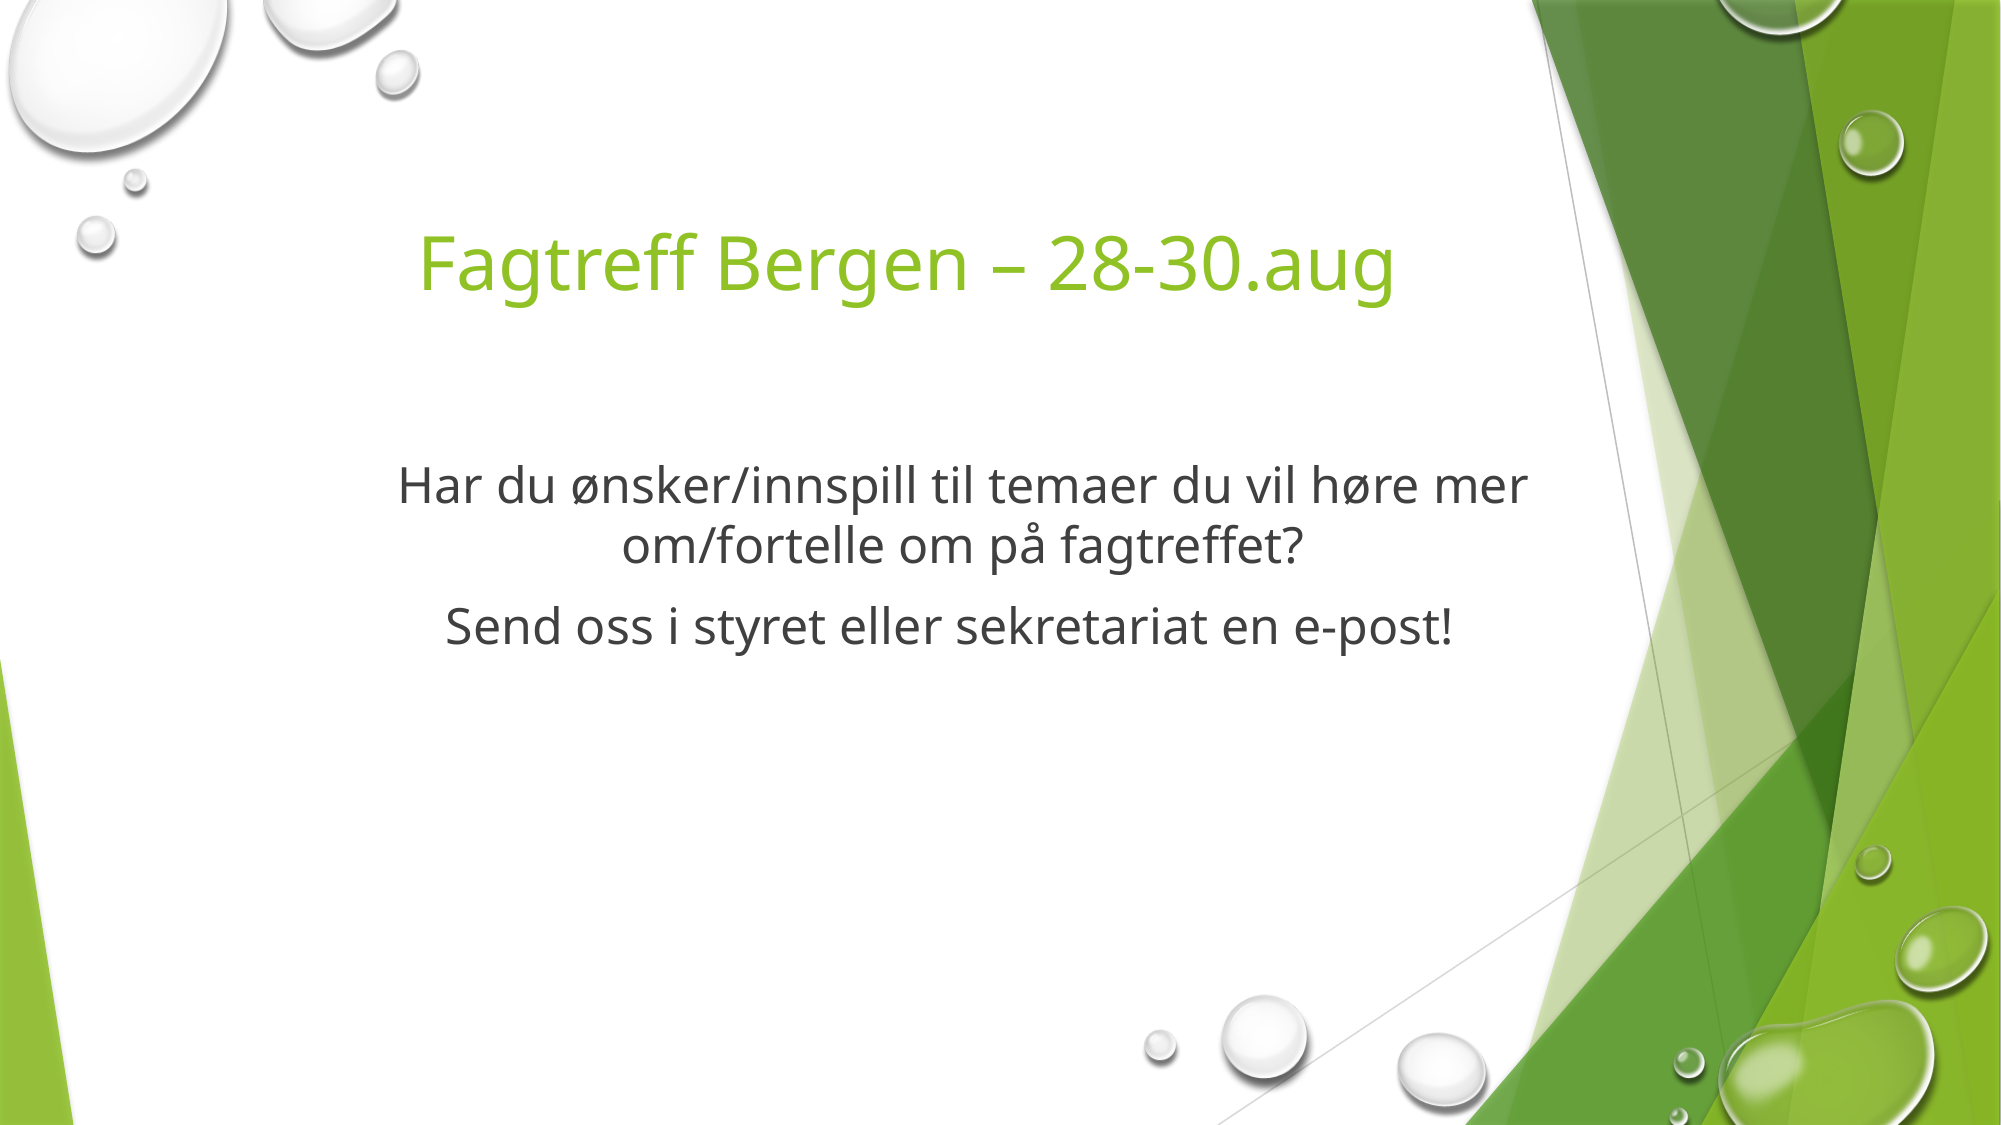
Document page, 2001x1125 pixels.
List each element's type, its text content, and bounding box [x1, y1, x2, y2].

list Har du ønsker/innspill til temaer du vil høre mer om/fortelle om på fagtreffet? Send oss i styret eller sekretariat en e-post! [313, 446, 1614, 757]
title Fagtreff Bergen – 28-30.aug [203, 207, 1614, 425]
picture [0, 0, 2000, 1125]
